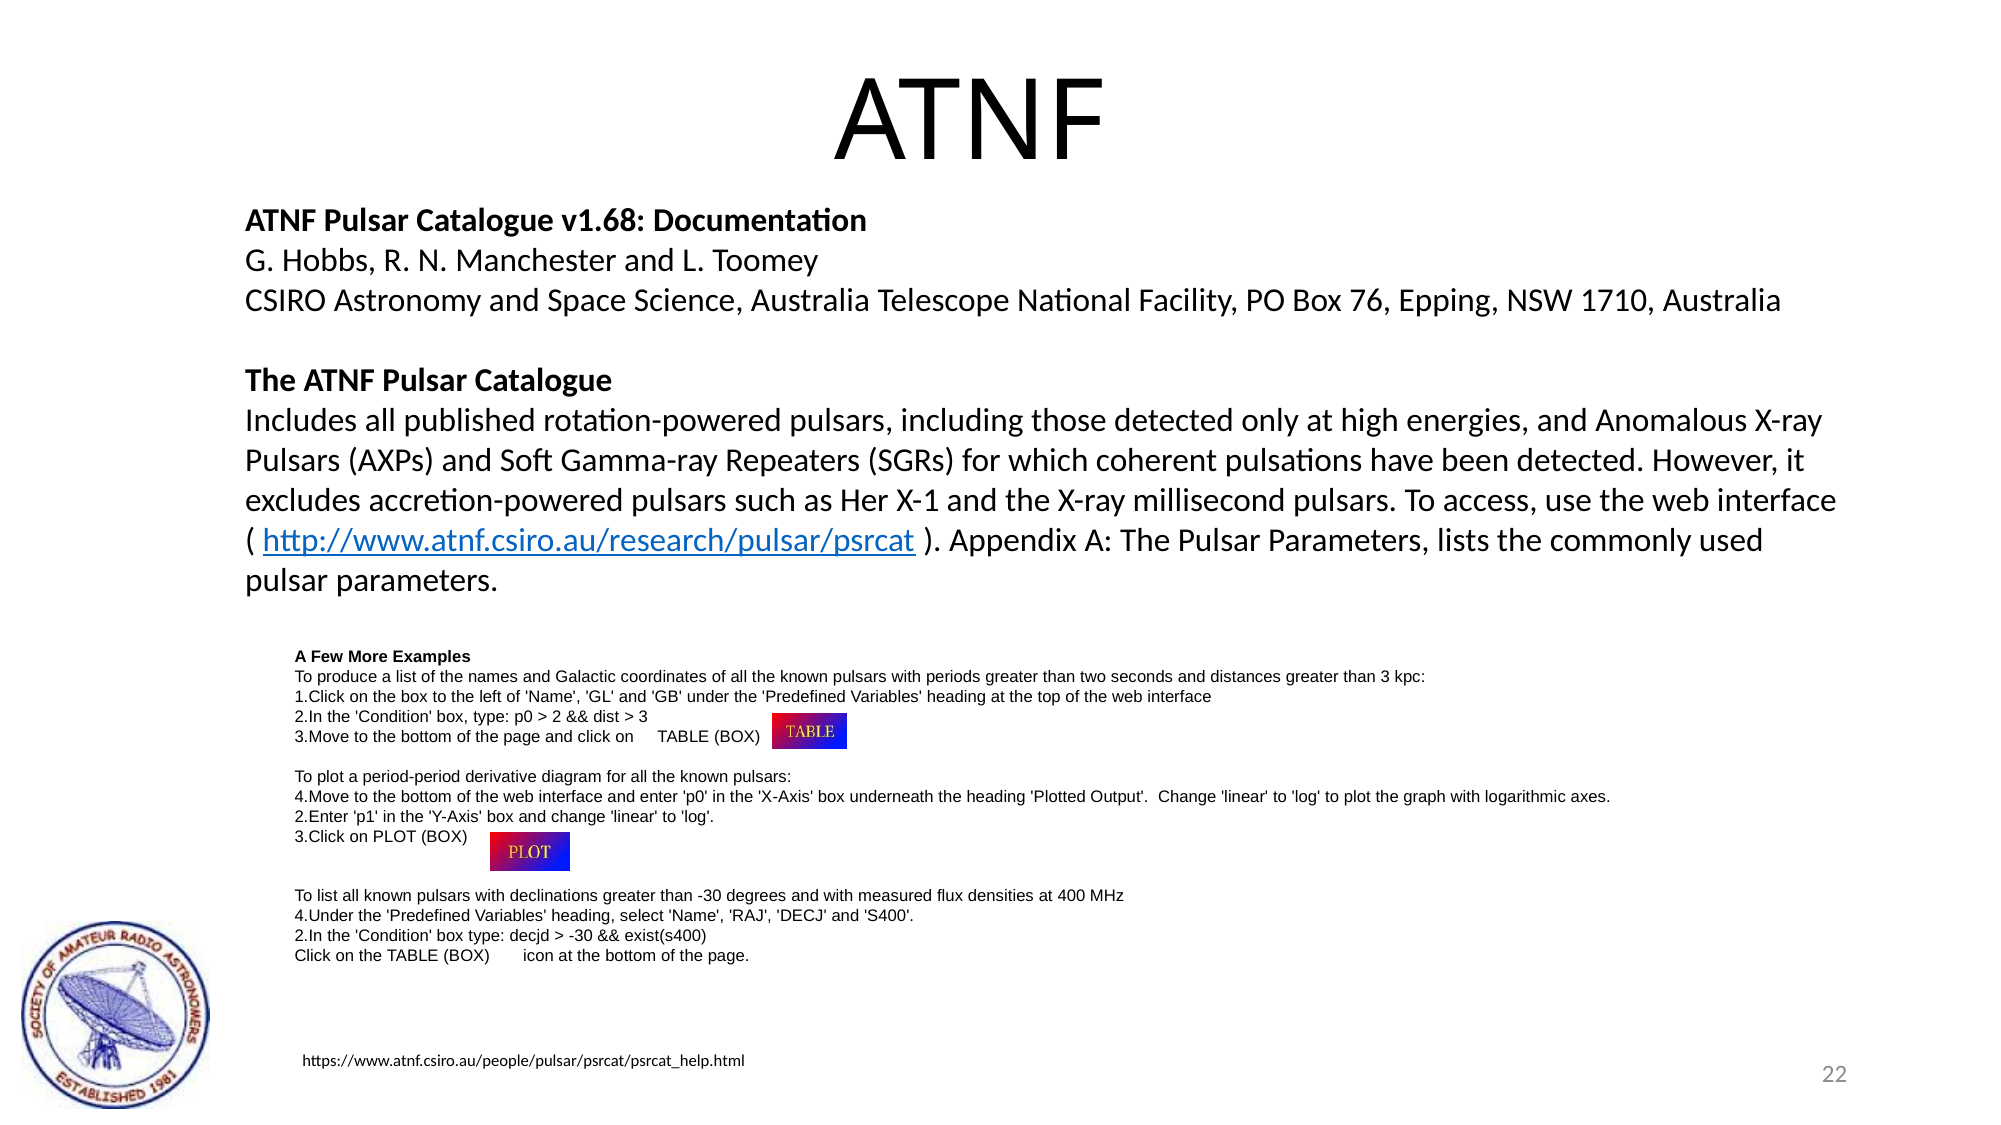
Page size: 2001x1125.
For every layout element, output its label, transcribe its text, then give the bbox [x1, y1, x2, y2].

slide_number 22 [1412, 1042, 1863, 1103]
picture [490, 832, 570, 871]
text_box https://www.atnf.csiro.au/people/pulsar/psrcat/psrcat_help.html [287, 1042, 772, 1078]
text_box ATNF [819, 39, 1120, 190]
text_box ATNF Pulsar Catalogue v1.68: Documentation G. Hobbs, R. N. Manchester and L. Toomey CSIRO Astronomy and Space Science, Australia Telescope National Facility, PO Box 76, Epping, NSW 1710, Australia The ATNF Pulsar Catalogue Includes all published rotation-powered pulsars, including those detected only at high energies, and Anomalous X-ray Pulsars (AXPs) and Soft Gamma-ray Repeaters (SGRs) for which coherent pulsations have been detected. However, it excludes accretion-powered pulsars such as Her X-1 and the X-ray millisecond pulsars. To access, use the web interface ( http://www.atnf.csiro.au/research/pulsar/psrcat ). Appendix A: The Pulsar Parameters, lists the commonly used pulsar parameters. [230, 191, 1863, 606]
picture [21, 921, 210, 1109]
text_box A Few More Examples To produce a list of the names and Galactic coordinates of all the known pulsars with periods greater than two seconds and distances greater than 3 kpc: Click on the box to the left of 'Name', 'GL' and 'GB' under the 'Predefined Variables' heading at the top of the web interface In the 'Condition' box, type: p0 > 2 && dist > 3 Move to the bottom of the page and click on TABLE (BOX) To plot a period-period derivative diagram for all the known pulsars: Move to the bottom of the web interface and enter 'p0' in the 'X-Axis' box underneath the heading 'Plotted Output'. Change 'linear' to 'log' to plot the graph with logarithmic axes. Enter 'p1' in the 'Y-Axis' box and change 'linear' to 'log'. Click on PLOT (BOX) To list all known pulsars with declinations greater than -30 degrees and with measured flux densities at 400 MHz Under the 'Predefined Variables' heading, select 'Name', 'RAJ', 'DECJ' and 'S400'. In the 'Condition' box type: decjd > -30 && exist(s400) Click on the TABLE (BOX) icon at the bottom of the page. [279, 638, 1769, 973]
picture [771, 713, 847, 750]
